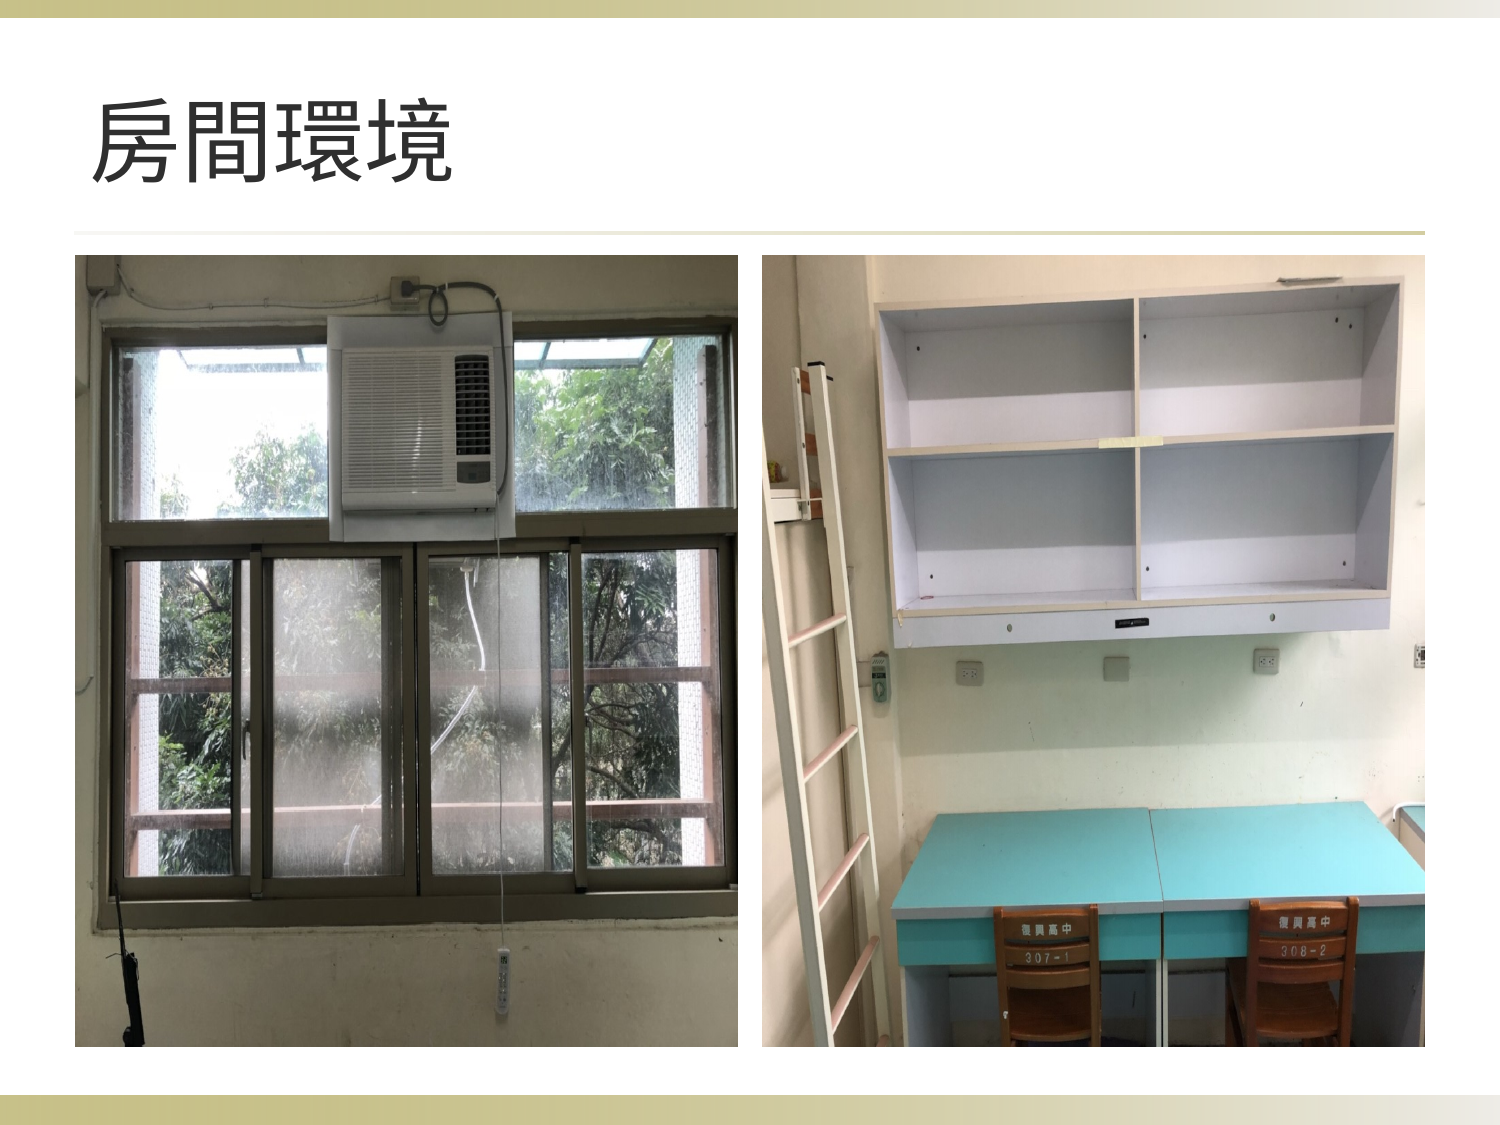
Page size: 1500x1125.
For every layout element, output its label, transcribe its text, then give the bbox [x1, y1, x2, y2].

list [74, 254, 738, 1048]
title 房間環境 [75, 45, 1425, 233]
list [761, 254, 1426, 1048]
